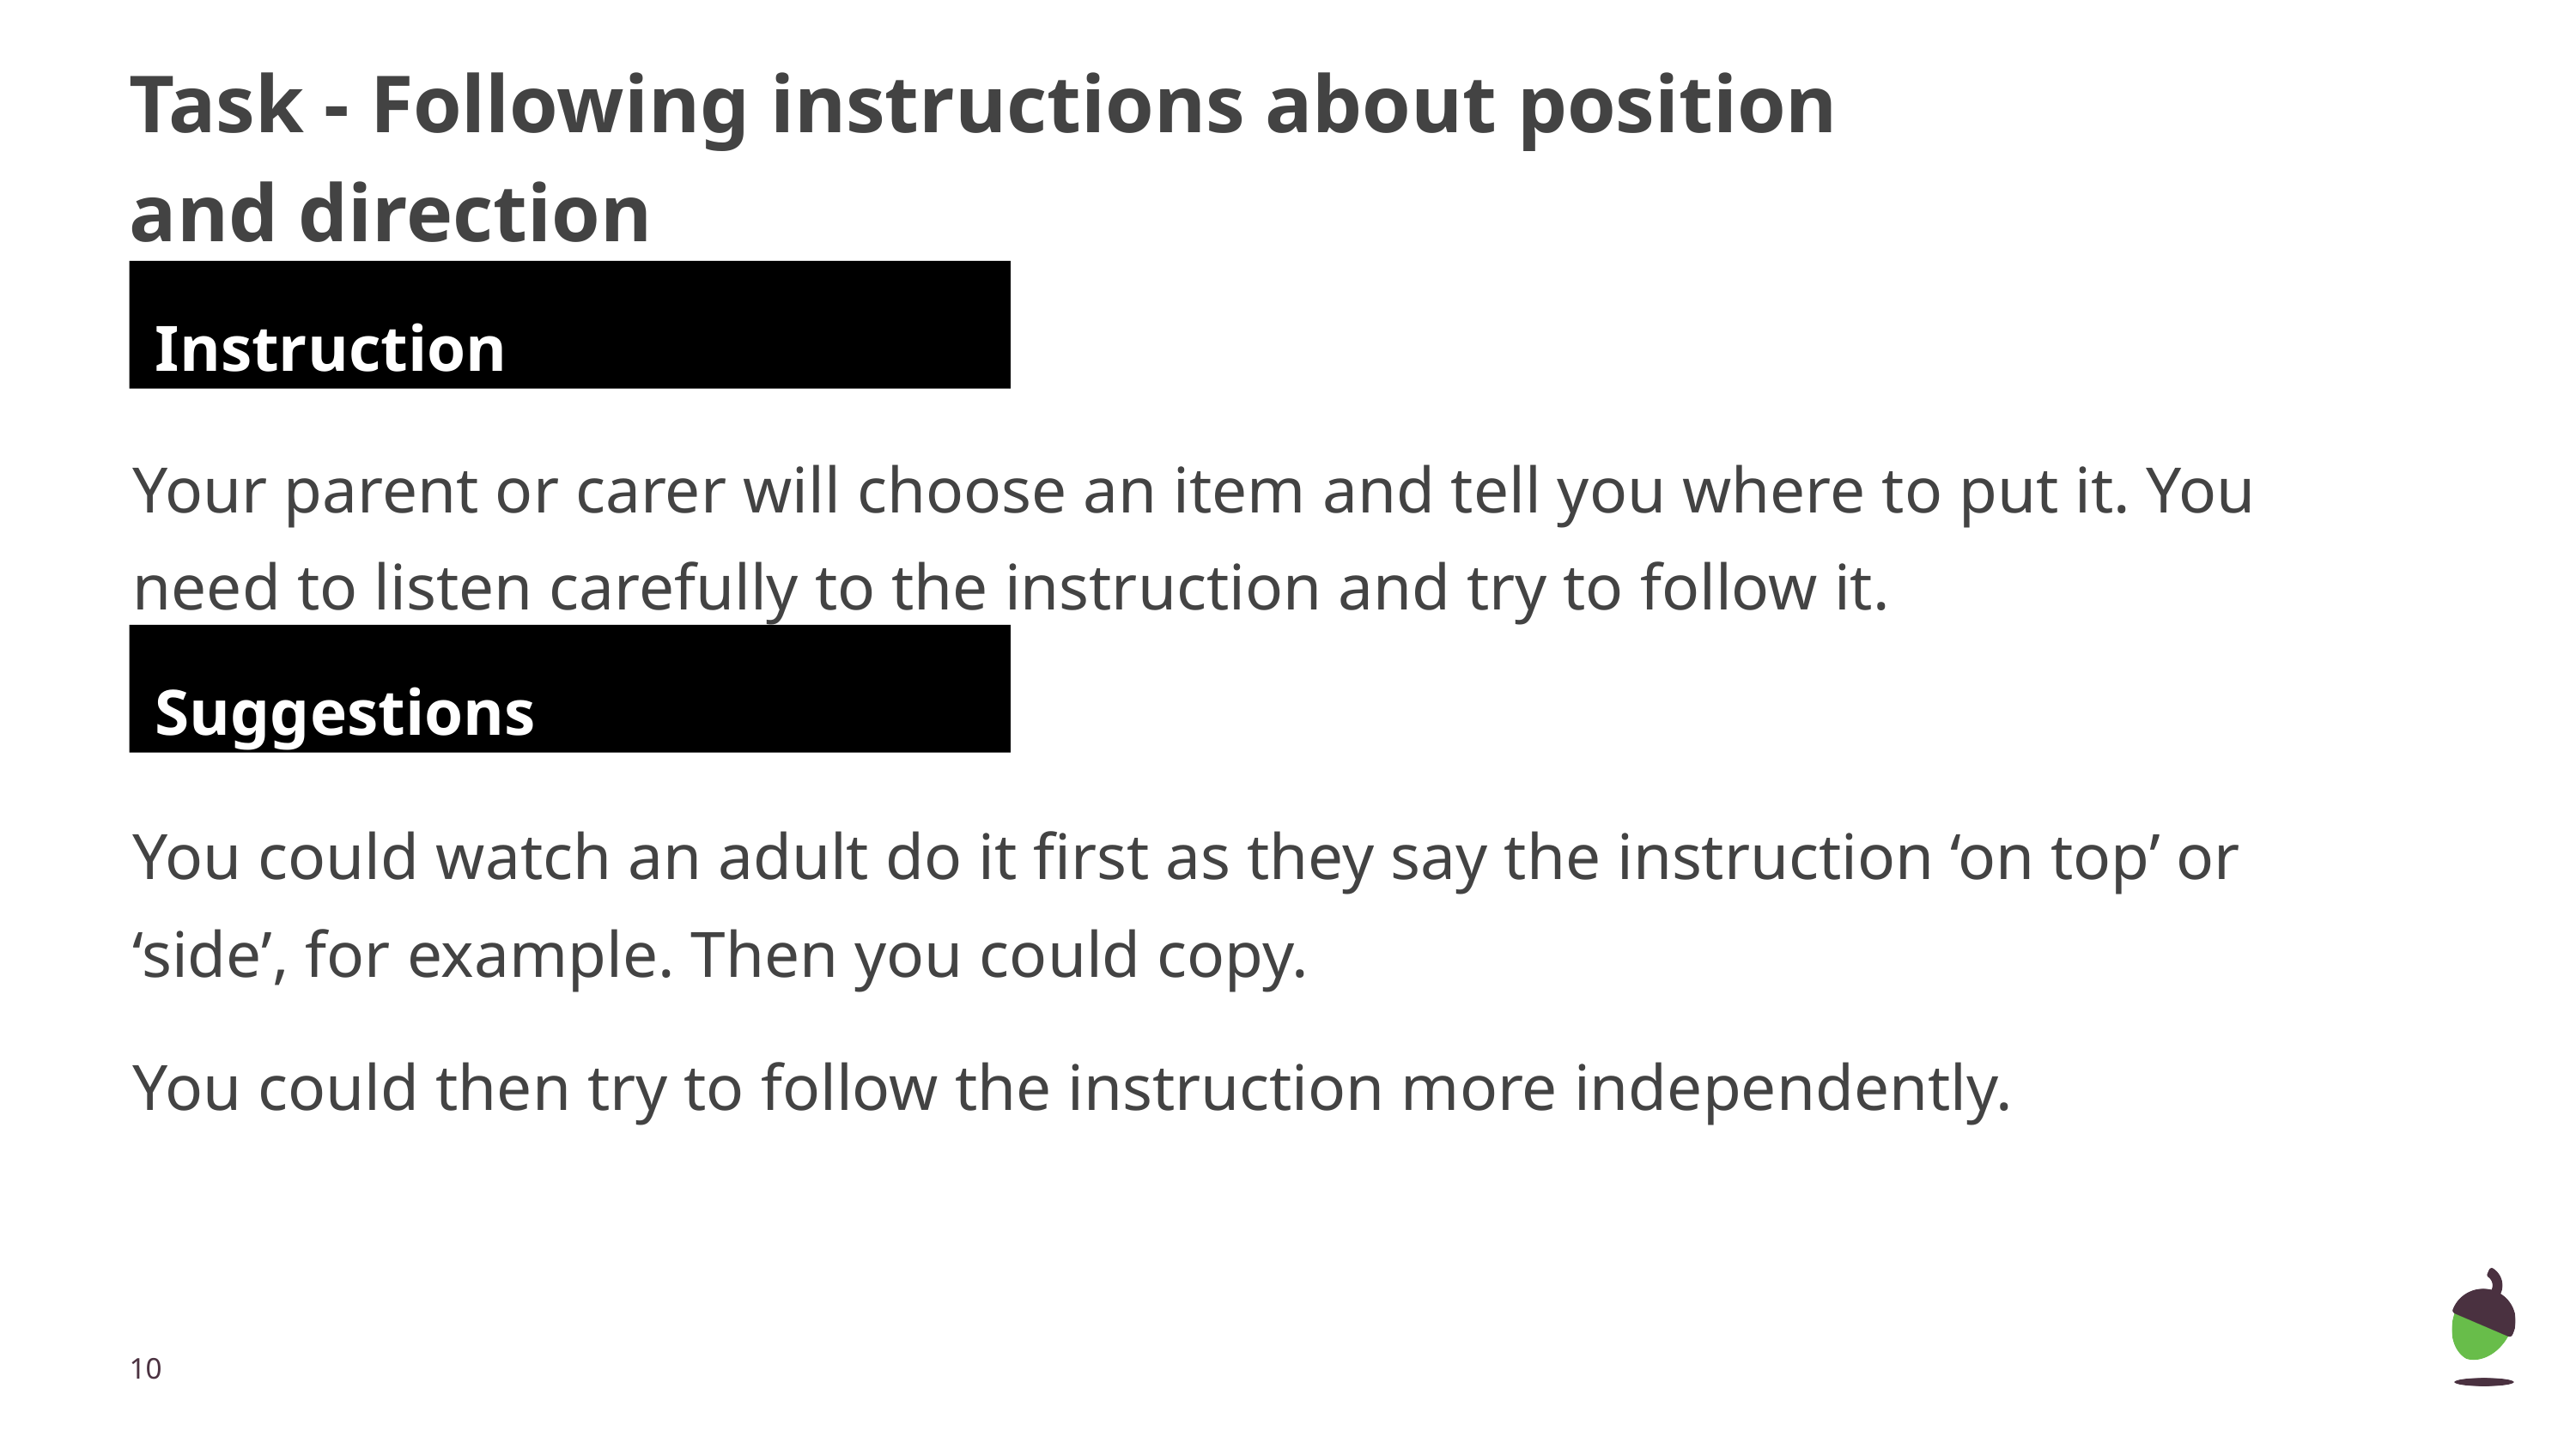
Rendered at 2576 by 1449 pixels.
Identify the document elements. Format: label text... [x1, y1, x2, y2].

list You could watch an adult do it first as they say the instruction ‘on top’ or ‘side’, for example. Then you could copy. You could then try to follow the instruction more independently. [132, 794, 2348, 943]
picture [2451, 1268, 2516, 1386]
subtitle Instruction [129, 270, 1011, 389]
slide_number ‹#› [129, 1349, 332, 1401]
title Task - Following instructions about position and direction [129, 39, 1990, 270]
list Your parent or carer will choose an item and tell you where to put it. You need to listen carefully to the instruction and try to follow it. [132, 427, 2395, 576]
subtitle Suggestions [129, 624, 1011, 753]
